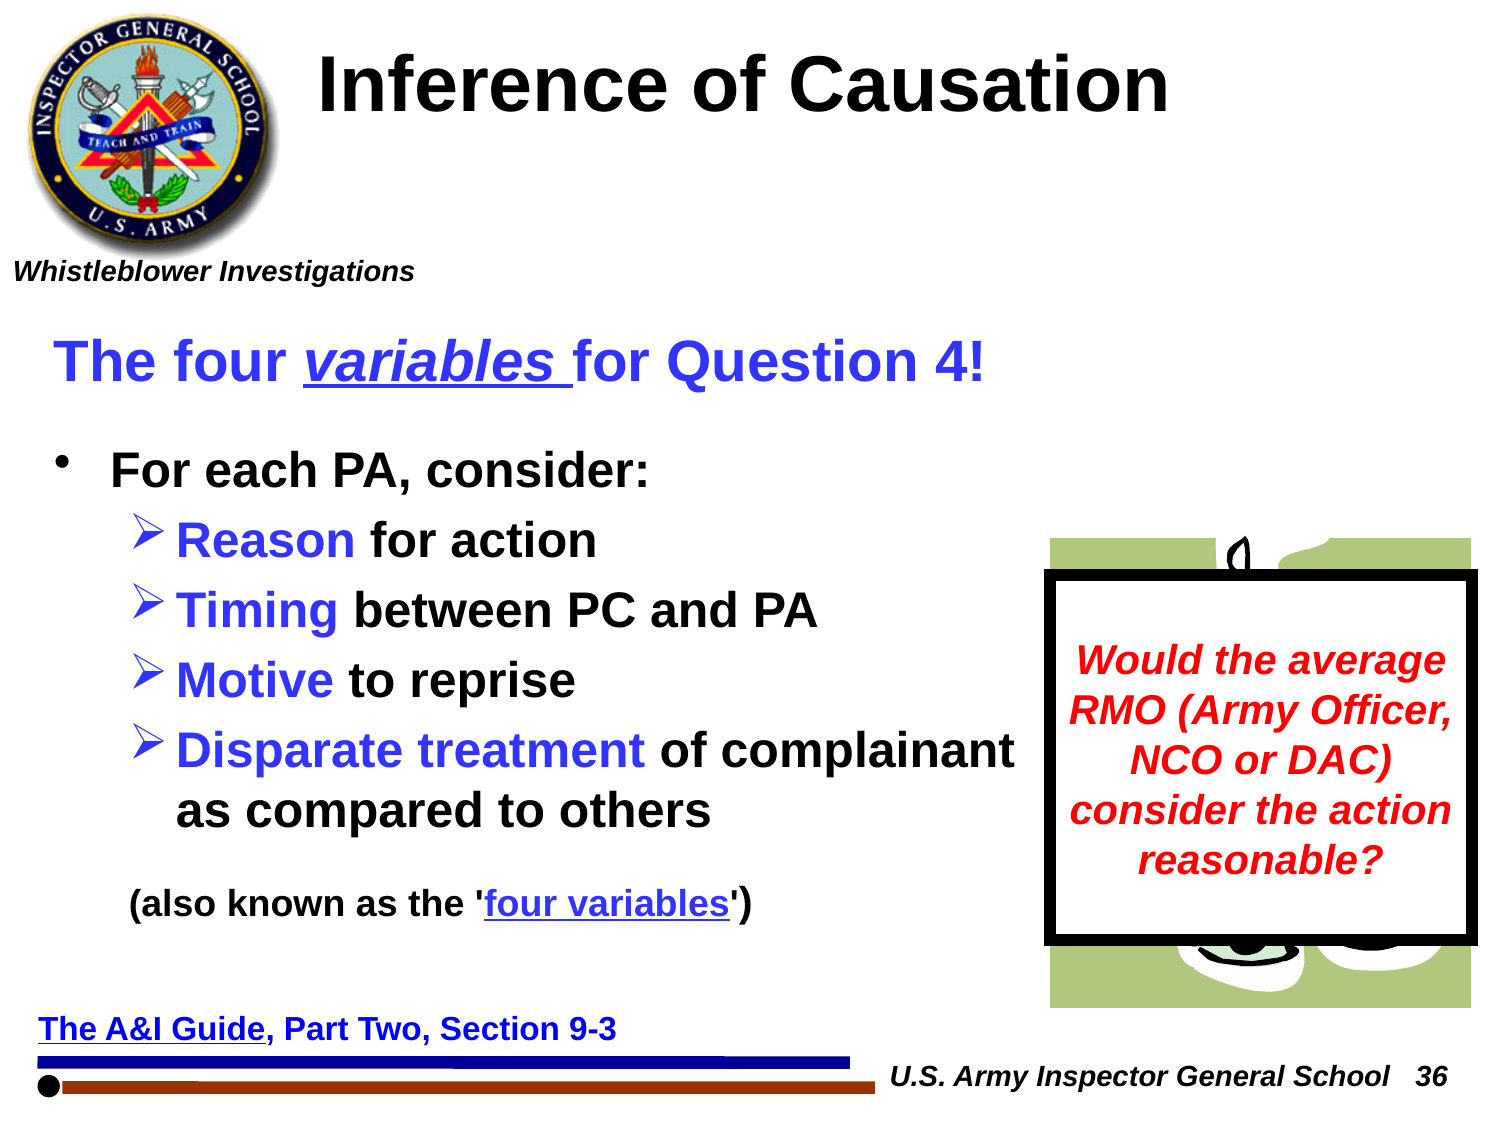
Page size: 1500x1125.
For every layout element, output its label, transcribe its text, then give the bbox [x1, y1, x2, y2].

picture [24, 12, 284, 24]
picture [1024, 505, 1476, 1013]
text_box Inference of Causation [14, 24, 1475, 213]
text_box [37, 1074, 60, 1098]
picture [24, 213, 284, 262]
footer U.S. Army Inspector General School 36 [837, 1049, 1500, 1125]
text_box The A&I Guide, Part Two, Section 9-3 [23, 999, 636, 1055]
text_box The four variables for Question 4! [39, 314, 1315, 402]
list For each PA, consider: Reason for action Timing between PC and PA Motive to reprise Disparate treatment of complainant as compared to others (also known as the 'four variables') [39, 412, 1052, 1088]
